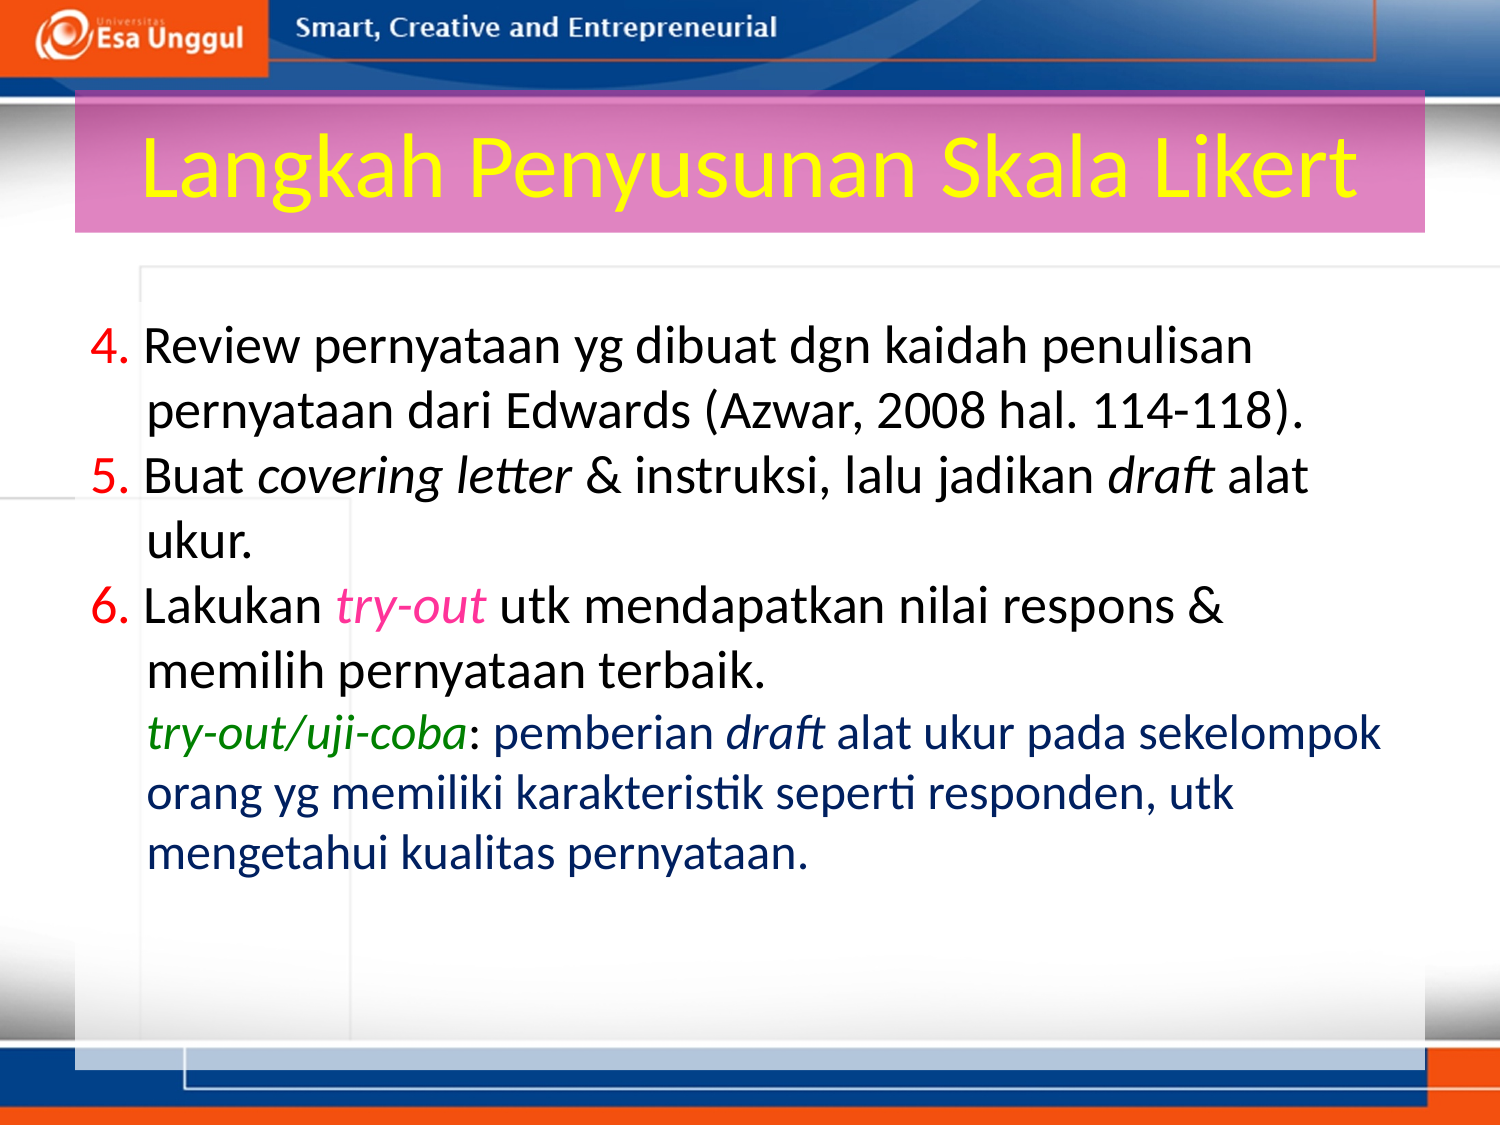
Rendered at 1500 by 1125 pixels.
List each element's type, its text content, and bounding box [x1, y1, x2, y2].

picture [0, 0, 1500, 1125]
title Langkah Penyusunan Skala Likert [75, 90, 1425, 233]
list 4. Review pernyataan yg dibuat dgn kaidah penulisan pernyataan dari Edwards (Azwar, 2008 hal. 114-118). 5. Buat covering letter & instruksi, lalu jadikan draft alat ukur. 6. Lakukan try-out utk mendapatkan nilai respons & memilih pernyataan terbaik. try-out/uji-coba: pemberian draft alat ukur pada sekelompok orang yg memiliki karakteristik seperti responden, utk mengetahui kualitas pernyataan. [75, 301, 1425, 1071]
